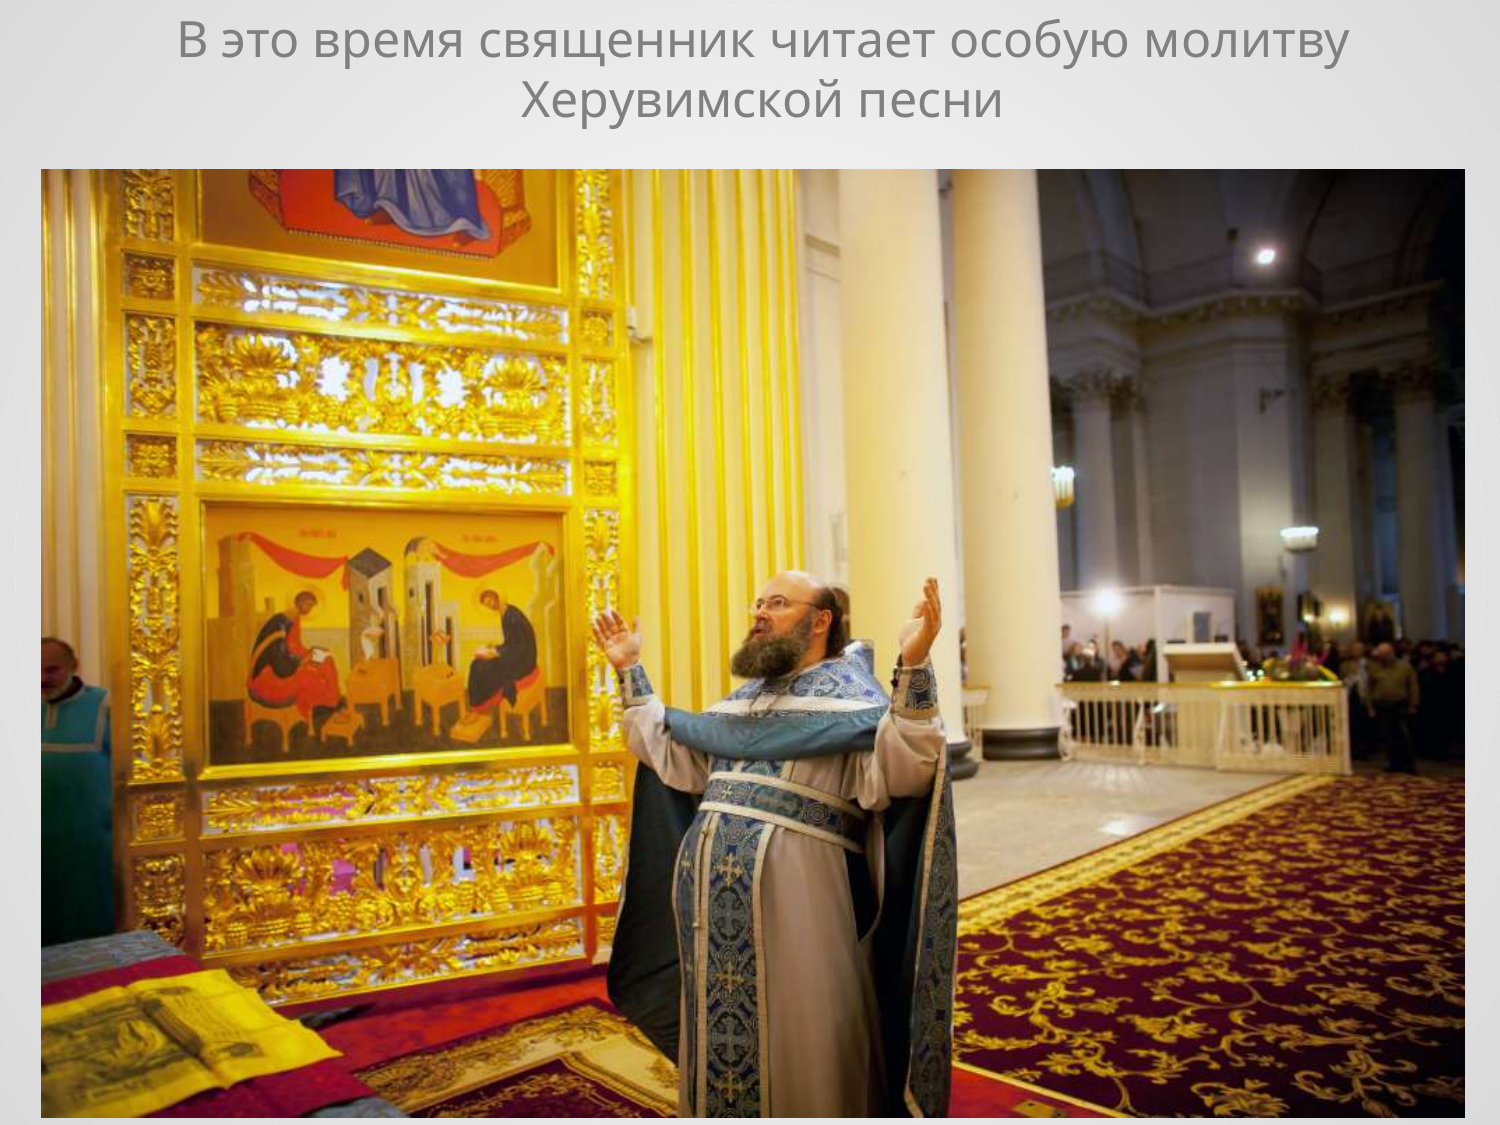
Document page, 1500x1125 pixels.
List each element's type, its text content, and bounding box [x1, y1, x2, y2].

picture [41, 168, 1465, 1118]
list В это время священник читает особую молитву Херувимской песни [88, 0, 1439, 147]
